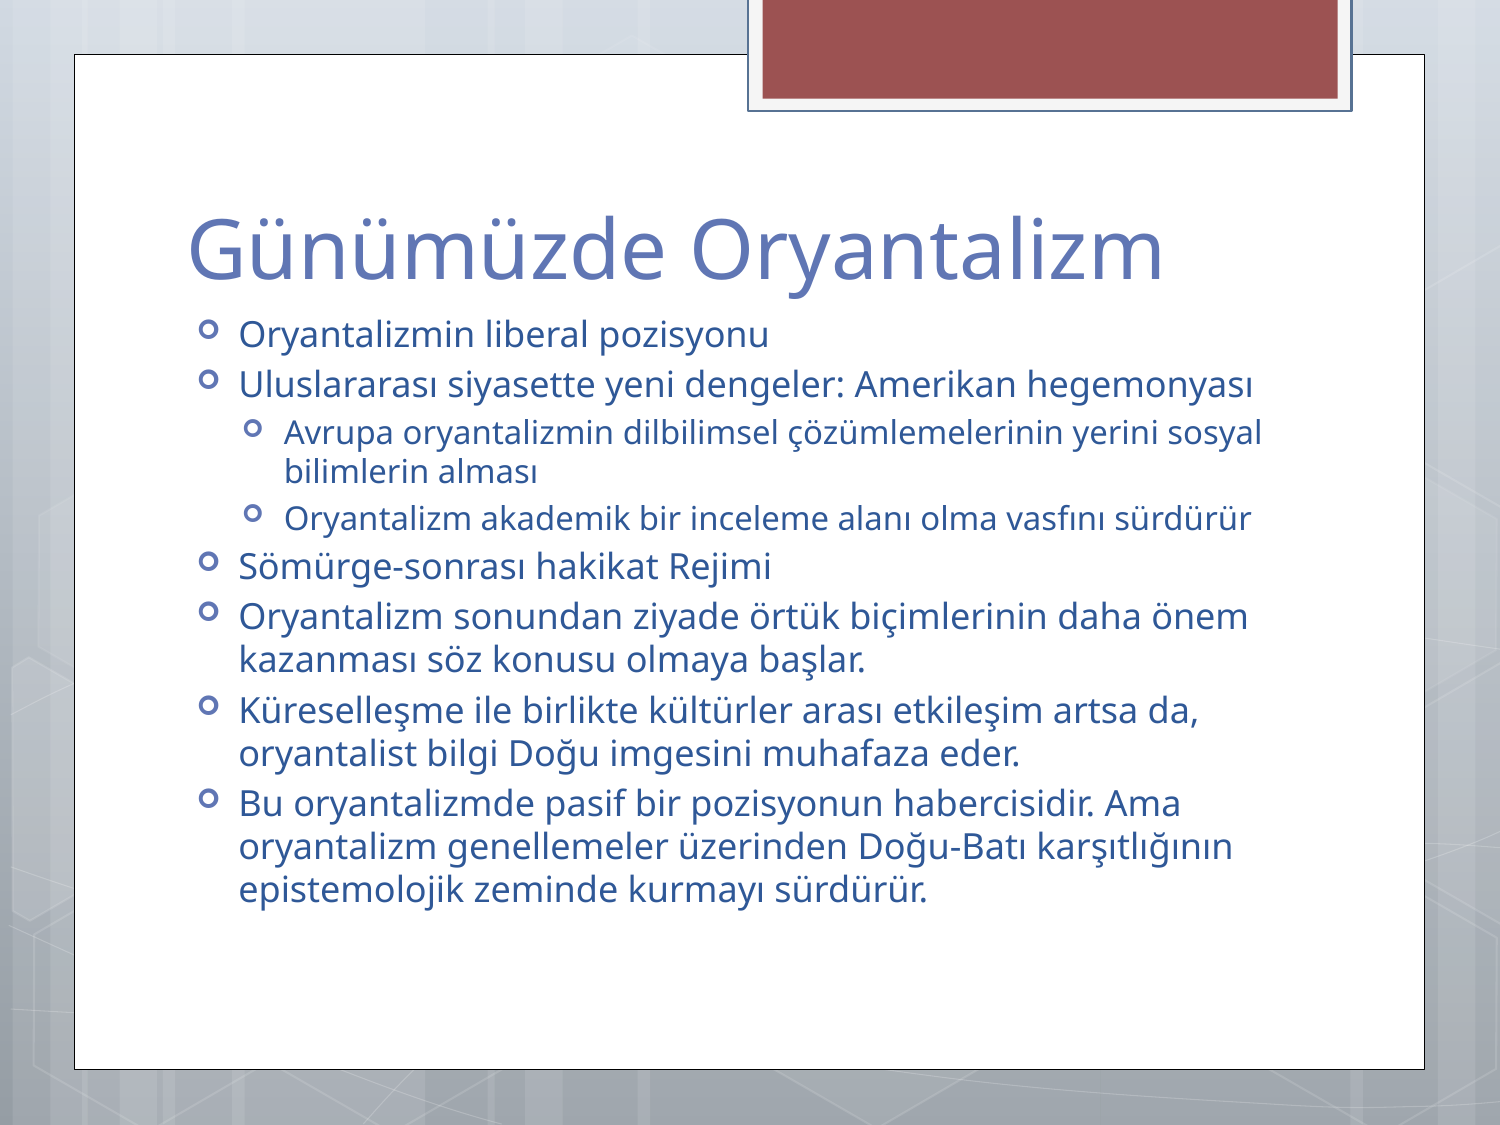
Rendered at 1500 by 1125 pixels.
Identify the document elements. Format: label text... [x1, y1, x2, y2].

list Oryantalizmin liberal pozisyonu Uluslararası siyasette yeni dengeler: Amerikan hegemonyası Avrupa oryantalizmin dilbilimsel çözümlemelerinin yerini sosyal bilimlerin alması Oryantalizm akademik bir inceleme alanı olma vasfını sürdürür Sömürge-sonrası hakikat Rejimi Oryantalizm sonundan ziyade örtük biçimlerinin daha önem kazanması söz konusu olmaya başlar. Küreselleşme ile birlikte kültürler arası etkileşim artsa da, oryantalist bilgi Doğu imgesini muhafaza eder. Bu oryantalizmde pasif bir pozisyonun habercisidir. Ama oryantalizm genellemeler üzerinden Doğu-Batı karşıtlığının epistemolojik zeminde kurmayı sürdürür. [171, 304, 1283, 957]
title Günümüzde Oryantalizm [171, 116, 1324, 304]
